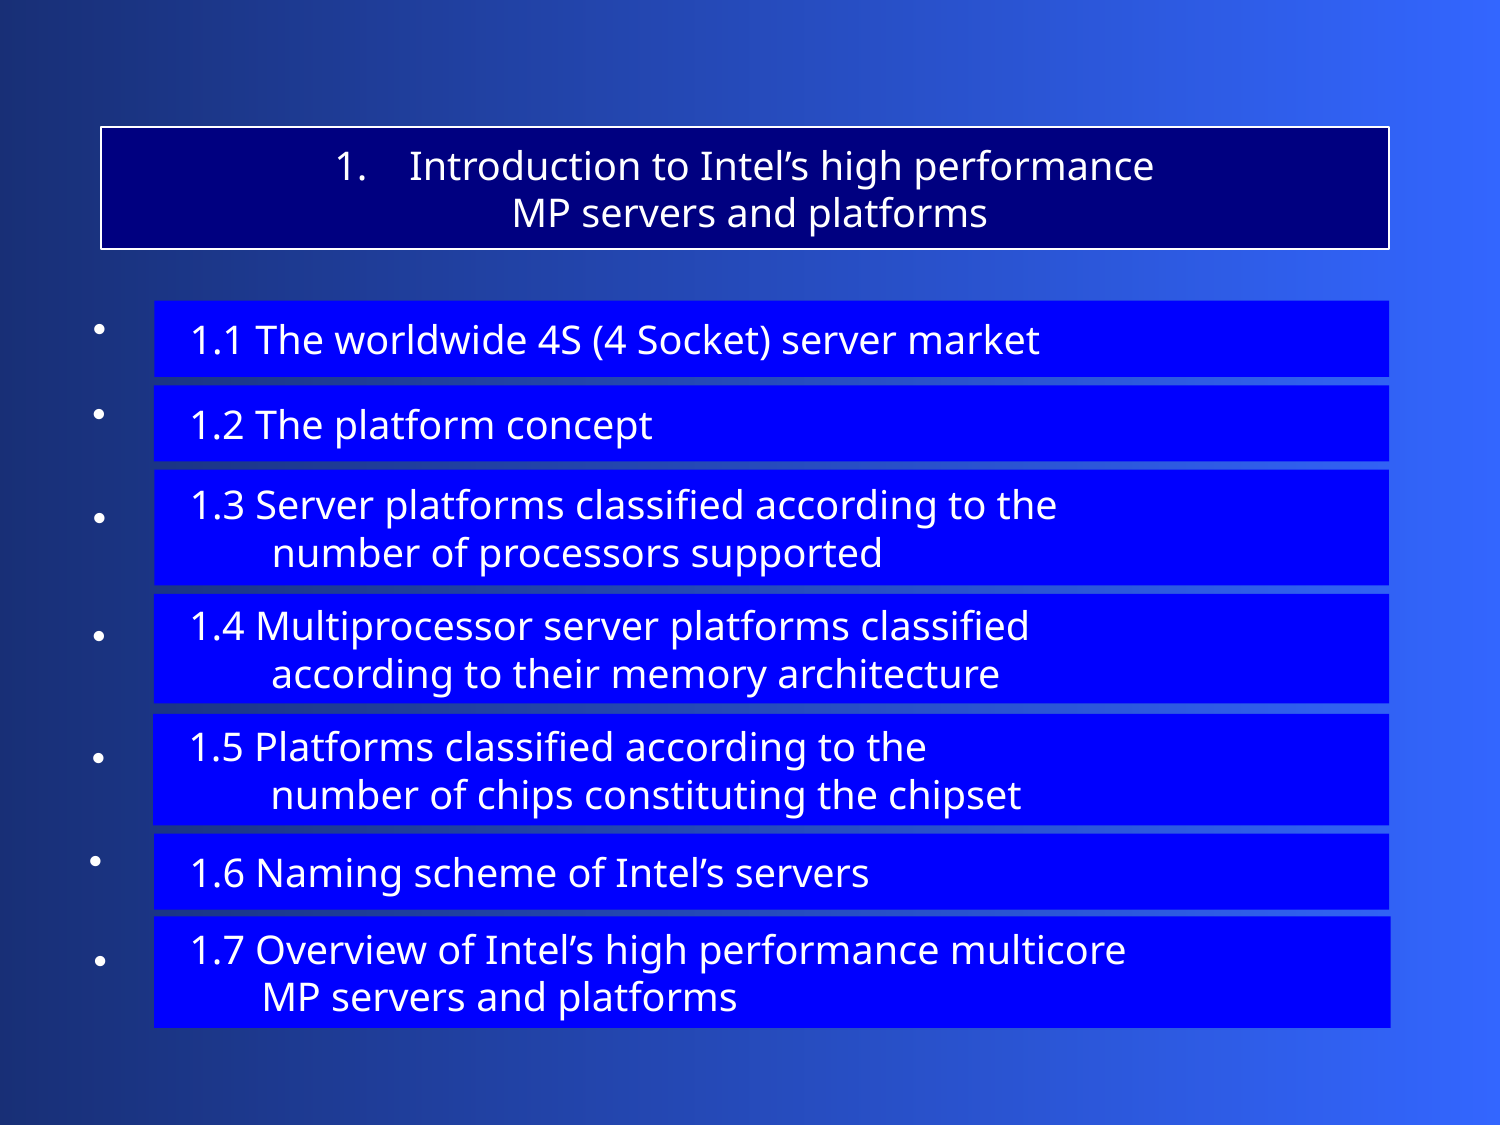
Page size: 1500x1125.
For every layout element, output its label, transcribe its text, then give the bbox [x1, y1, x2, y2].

table_cell 45 nm [967, 0, 971, 127]
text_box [81, 300, 1390, 377]
text_box 1.4 Multiprocessor server platforms classified according to their memory architecture [153, 593, 1390, 704]
table_cell 45 nm [967, 1028, 971, 1125]
text_box [744, 1028, 749, 1125]
text_box [77, 387, 153, 451]
text_box [744, 704, 749, 713]
table_cell 45 nm [920, 1028, 924, 1125]
text_box QPI [1301, 250, 1305, 297]
text_box 1.2 The platform concept [153, 385, 1390, 462]
text_box QPI [1189, 1028, 1194, 1125]
text_box QPI [1189, 0, 1194, 127]
text_box 1.7 Overview of Intel’s high performance multicore MP servers and platforms [154, 916, 1391, 1028]
text_box QPI [1301, 1028, 1305, 1125]
table_cell 45 nm [920, 0, 924, 127]
text_box Introduction to Intel’s high performance MP servers and platforms [100, 127, 1389, 250]
text_box QPI [1189, 250, 1194, 297]
text_box 1.5 Platforms classified according to the number of chips constituting the chipset [153, 713, 1390, 826]
text_box QPI [1301, 0, 1305, 127]
table_cell 45 nm [967, 250, 971, 297]
text_box 1.3 Server platforms classified according to the number of processors supported [154, 469, 1389, 586]
text_box [744, 0, 749, 127]
text_box 1.6 Naming scheme of Intel’s servers [154, 833, 1390, 910]
text_box [744, 250, 749, 297]
text_box [77, 732, 153, 795]
text_box [74, 835, 150, 898]
text_box [78, 934, 154, 998]
table_cell 45 nm [920, 250, 924, 297]
text_box [78, 492, 154, 555]
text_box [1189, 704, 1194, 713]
text_box [77, 610, 153, 673]
